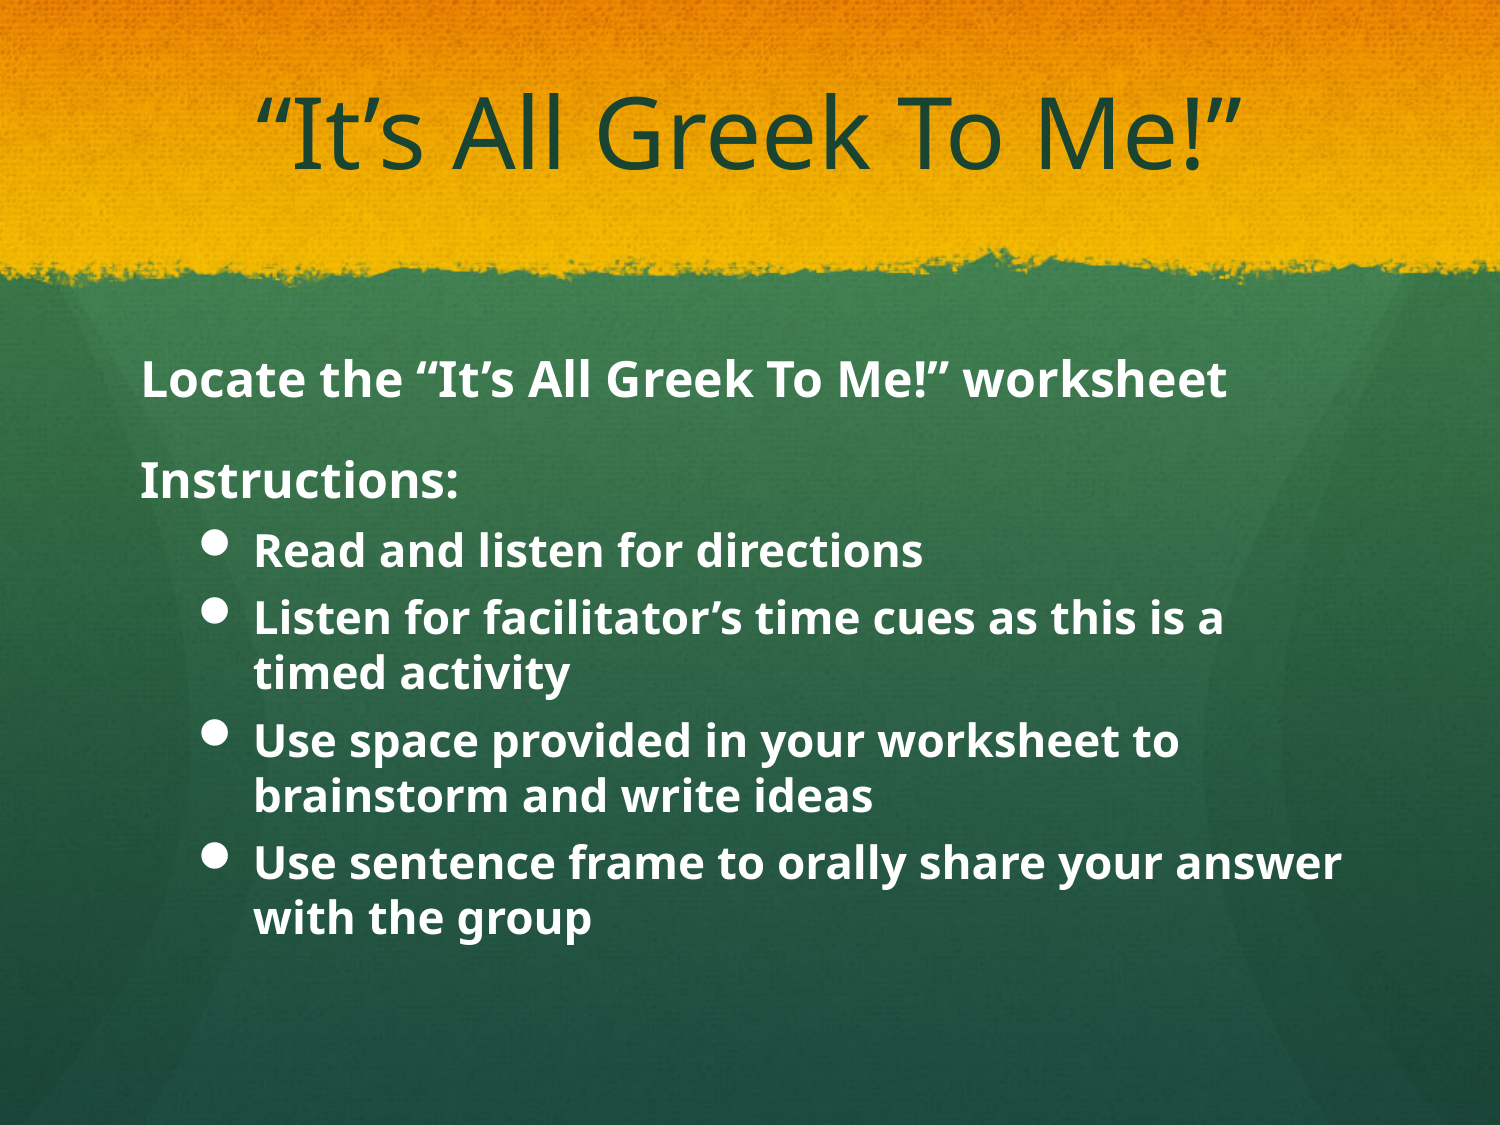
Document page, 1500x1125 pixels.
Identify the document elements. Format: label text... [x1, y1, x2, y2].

picture [0, 0, 1500, 1125]
list Locate the “It’s All Greek To Me!” worksheet Instructions: Read and listen for directions Listen for facilitator’s time cues as this is a timed activity Use space provided in your worksheet to brainstorm and write ideas Use sentence frame to orally share your answer with the group [125, 339, 1375, 1026]
title “It’s All Greek To Me!” [125, 13, 1375, 246]
